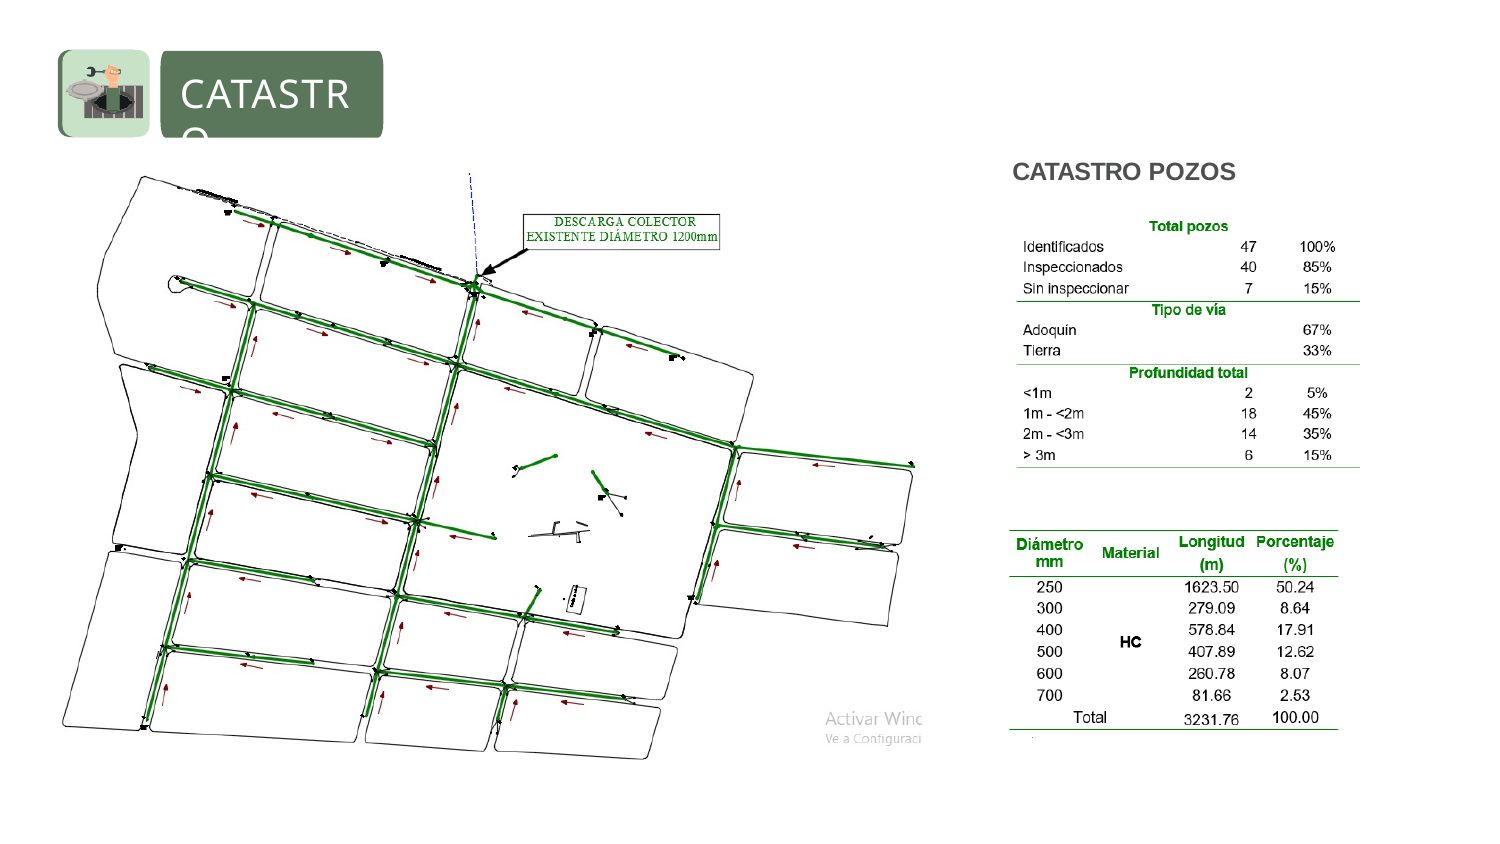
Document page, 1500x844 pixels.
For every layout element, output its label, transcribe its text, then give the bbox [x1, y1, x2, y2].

text_box [1009, 530, 1339, 738]
text_box [114, 113, 124, 119]
text_box [1016, 218, 1360, 468]
text_box [104, 114, 113, 119]
text_box [160, 50, 384, 138]
text_box [57, 49, 73, 138]
text_box [84, 113, 92, 119]
text_box [93, 113, 103, 119]
title CATASTRO [177, 67, 359, 173]
text_box [70, 178, 134, 291]
text_box [62, 173, 922, 760]
text_box [65, 65, 132, 113]
text_box [125, 107, 134, 119]
text_box CATASTRO POZOS [1010, 153, 1242, 186]
text_box [62, 49, 150, 138]
text_box [135, 85, 143, 119]
